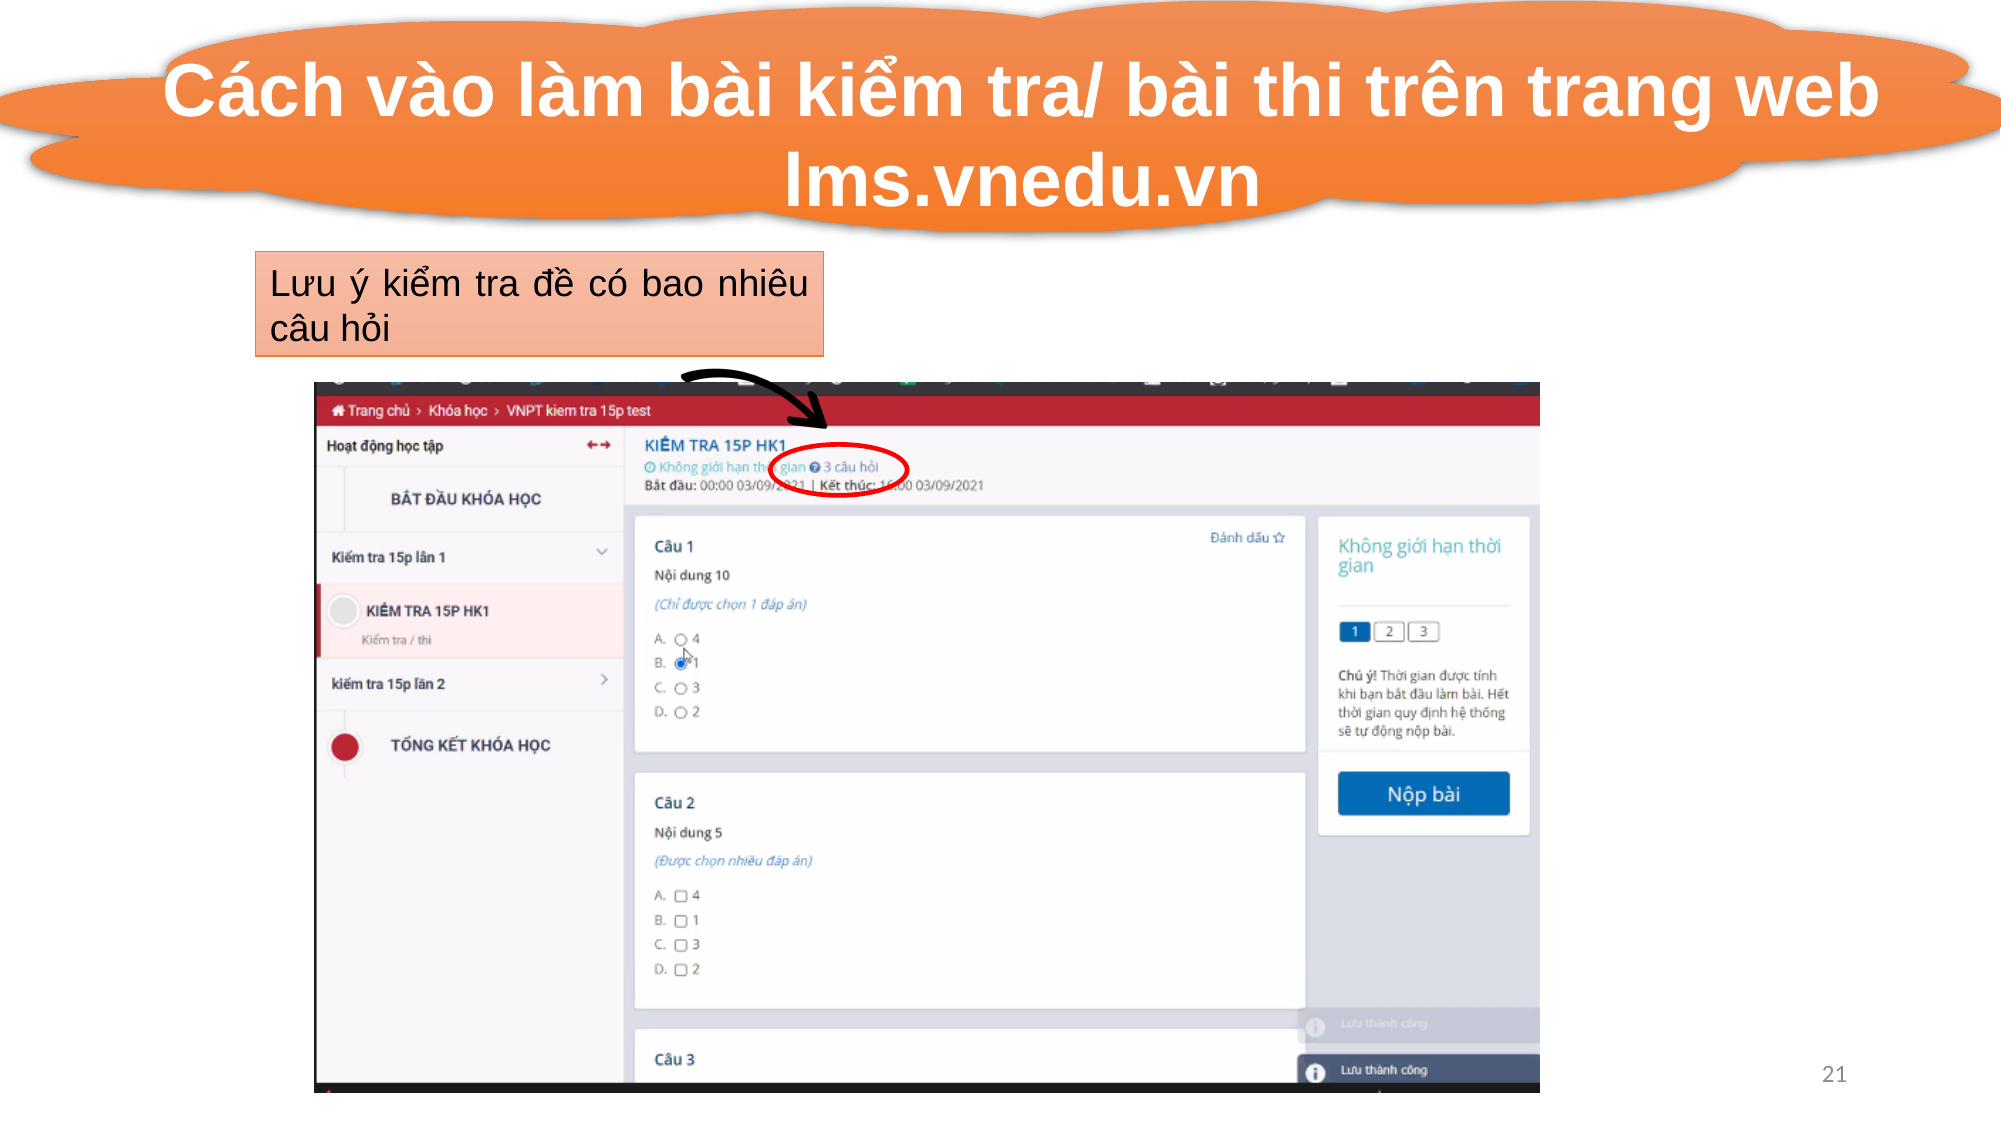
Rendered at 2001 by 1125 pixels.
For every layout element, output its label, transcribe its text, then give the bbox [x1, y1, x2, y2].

slide_number 21 [1412, 1042, 1863, 1103]
text_box [0, 78, 135, 187]
text_box [269, 0, 1848, 34]
text_box Lưu ý kiểm tra đề có bao nhiêu câu hỏi [255, 251, 824, 357]
text_box [1911, 42, 2000, 150]
picture [314, 297, 1540, 1093]
text_box Cách vào làm bài kiểm tra/ bài thi trên trang web lms.vnedu.vn [135, 34, 1911, 230]
